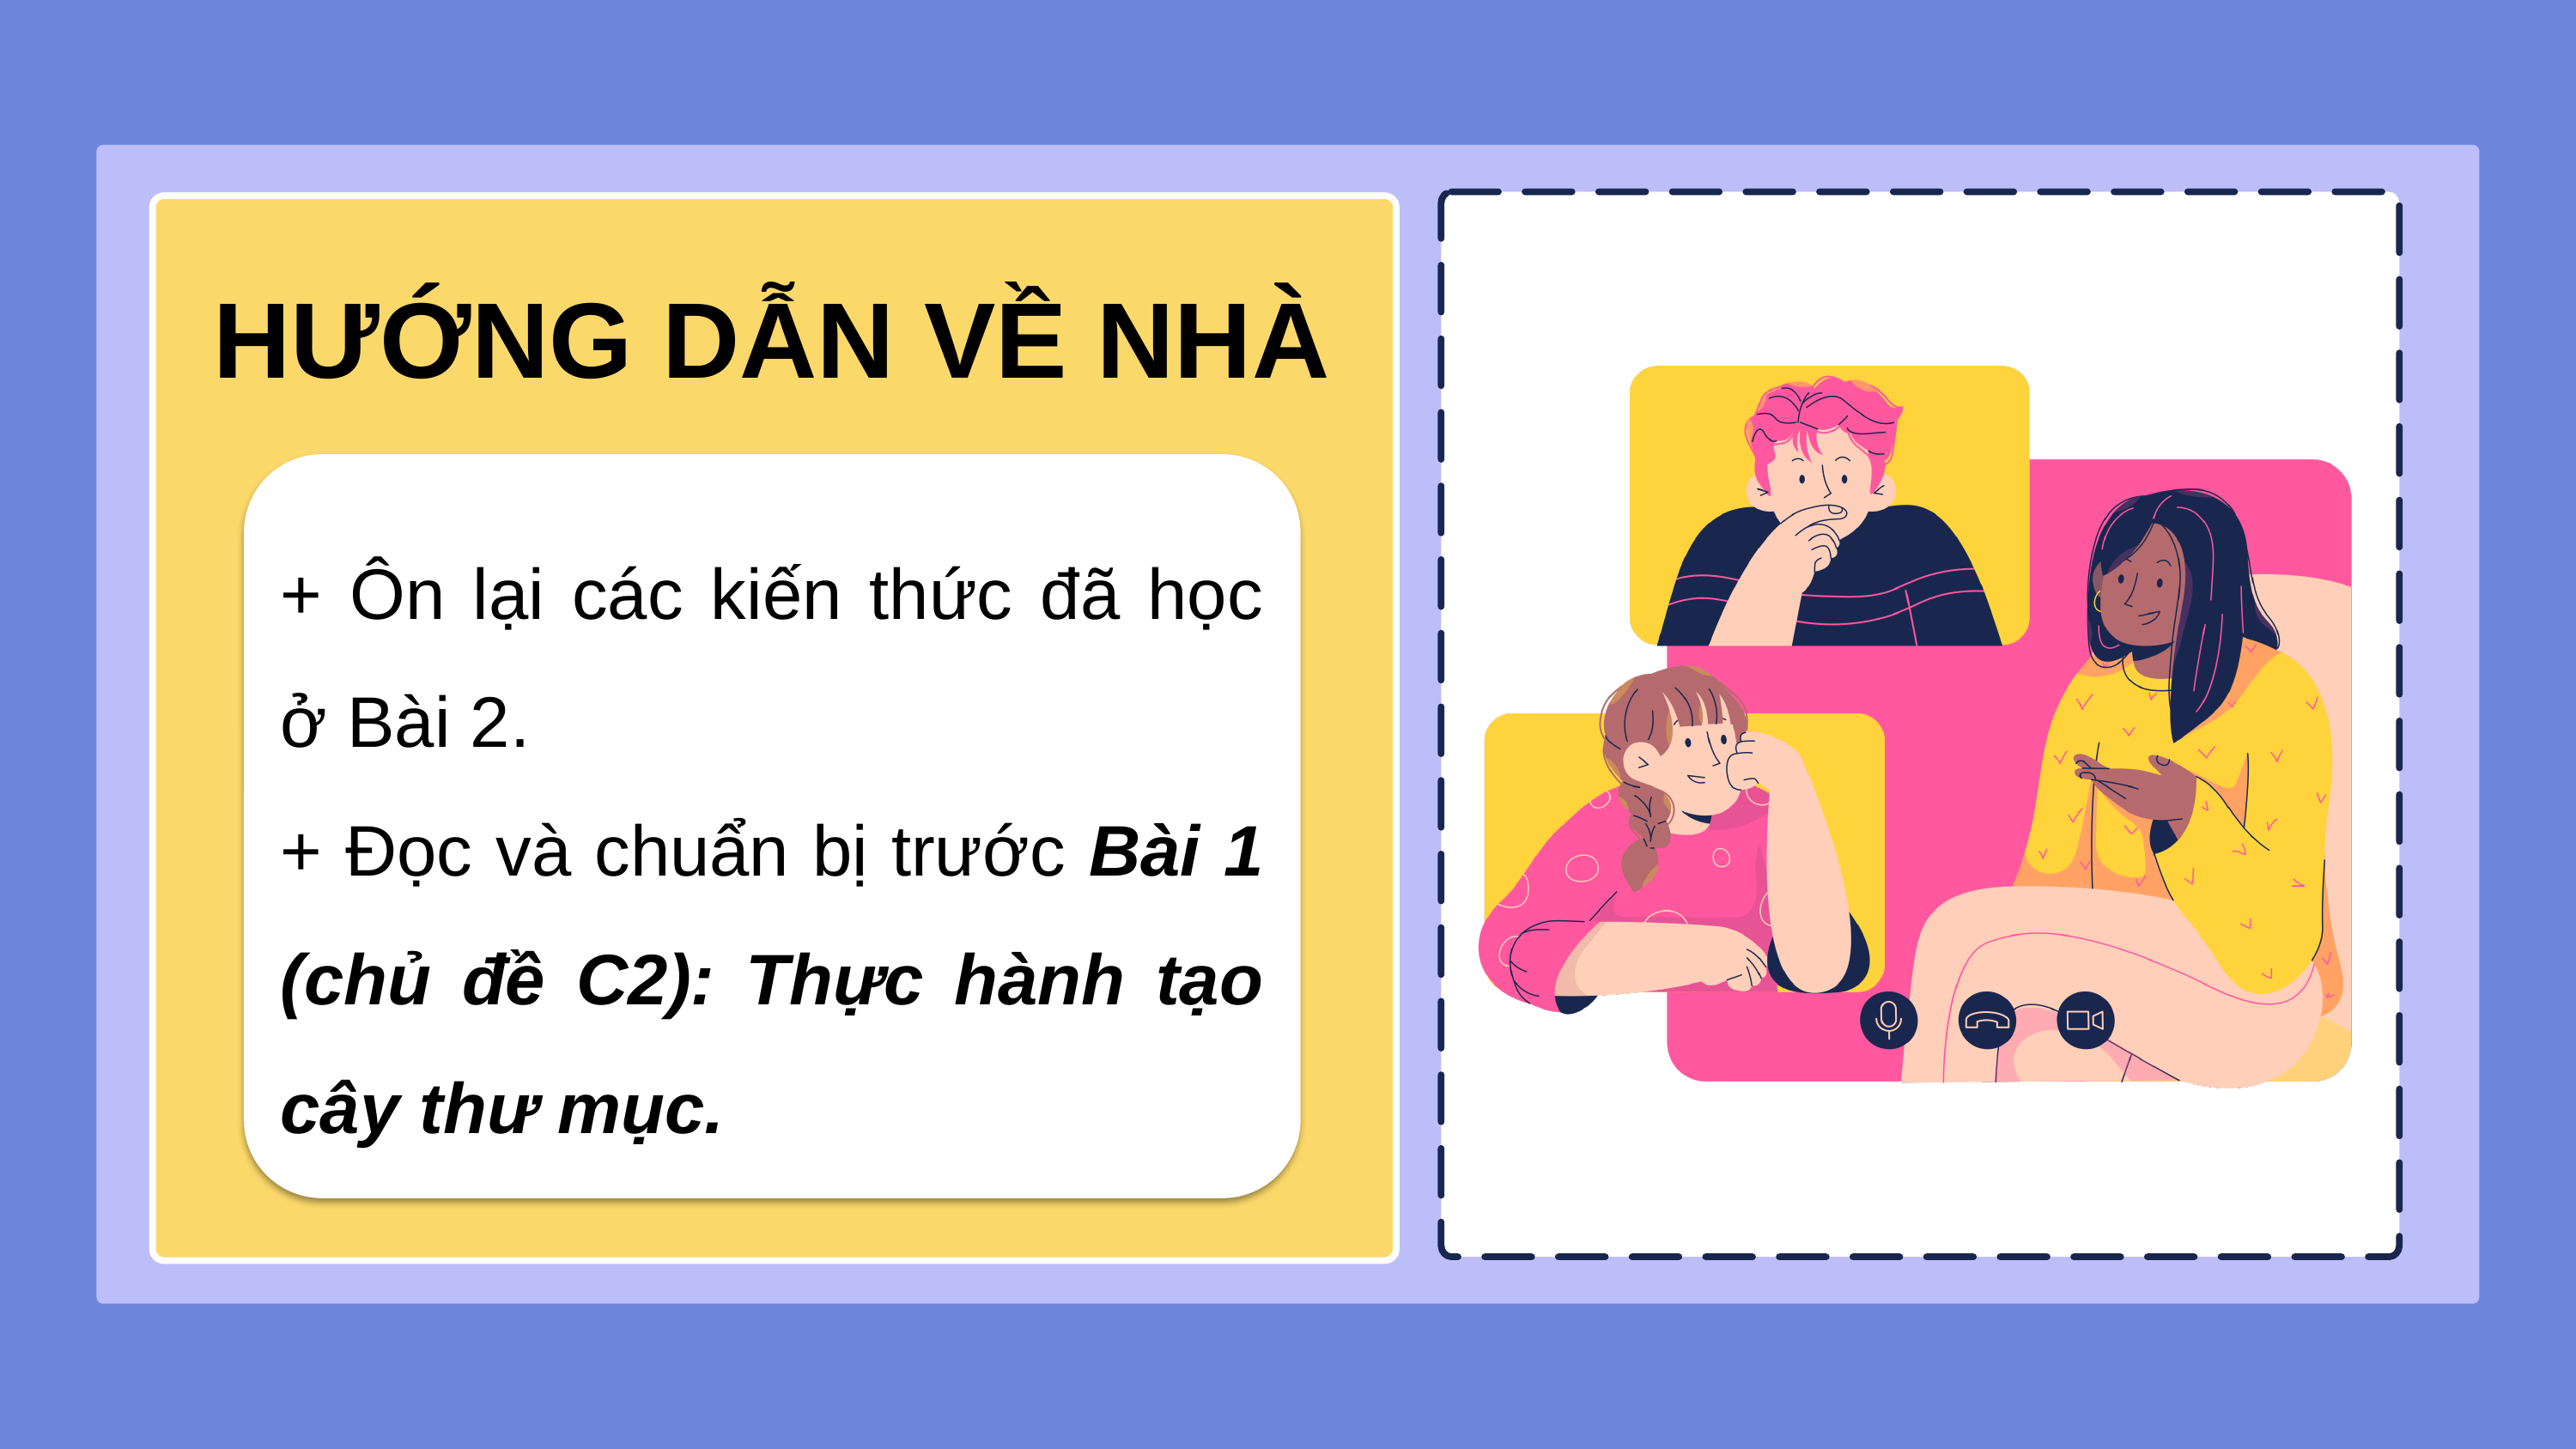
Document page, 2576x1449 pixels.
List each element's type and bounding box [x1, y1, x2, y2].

text_box [1441, 191, 2400, 1258]
text_box [96, 144, 2480, 1304]
